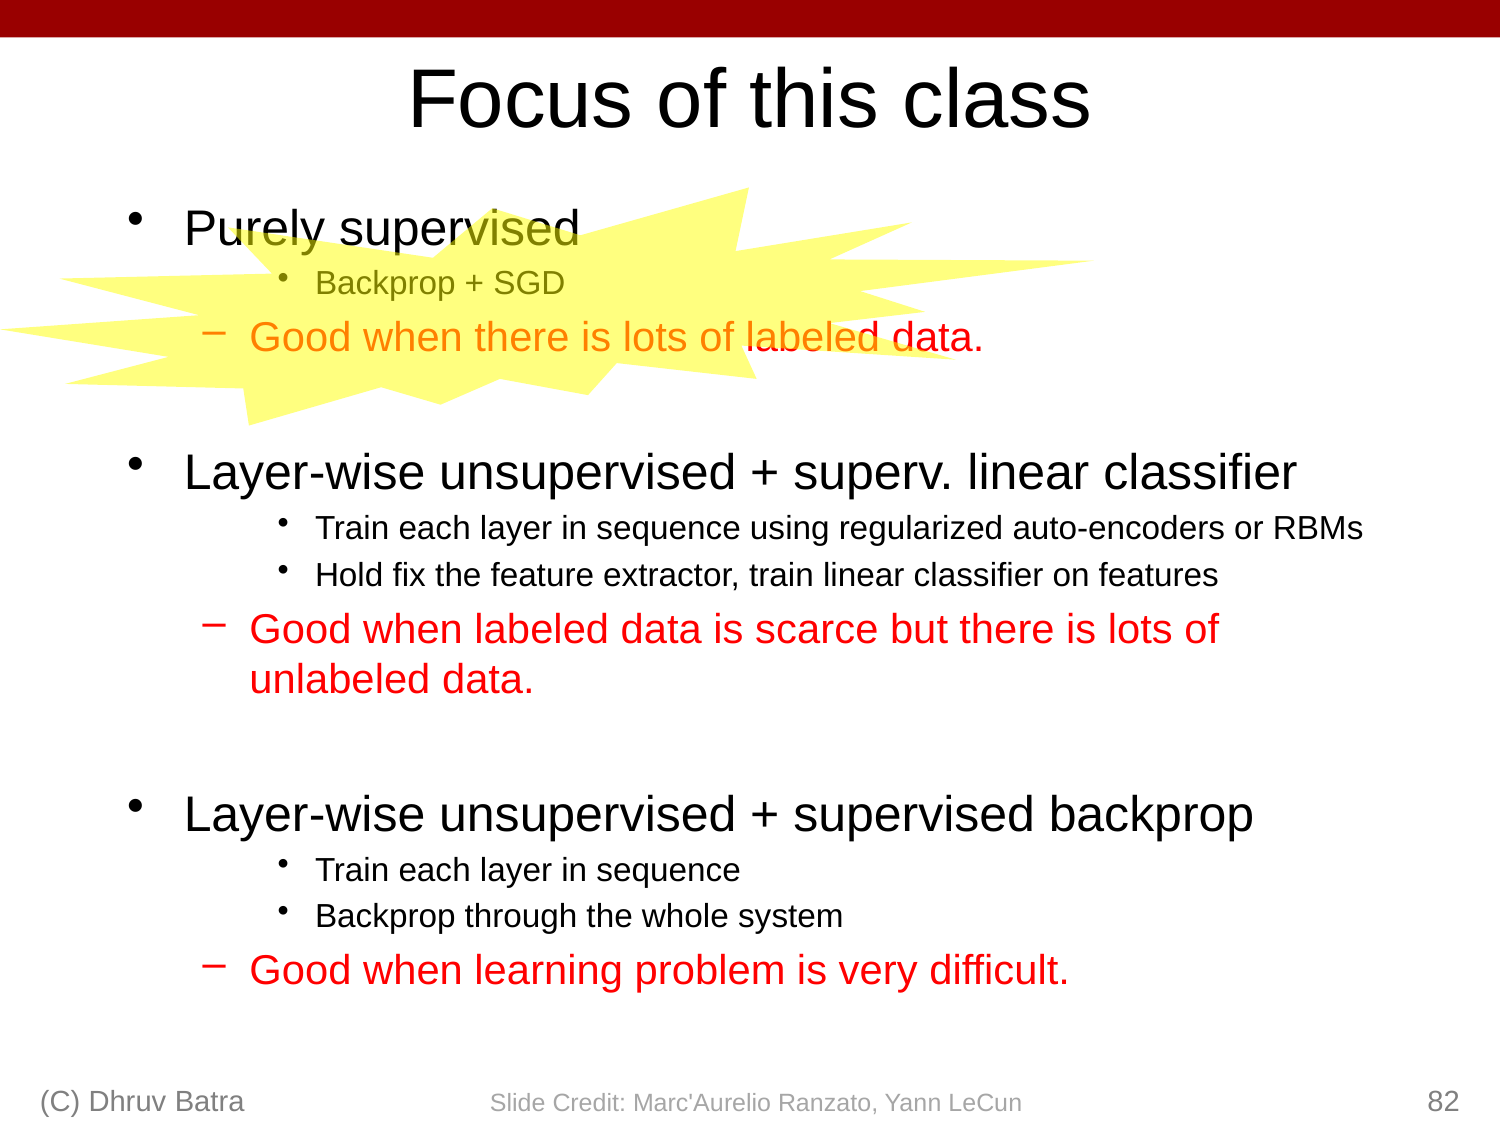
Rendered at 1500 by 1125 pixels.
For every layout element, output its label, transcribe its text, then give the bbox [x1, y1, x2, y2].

text_box Slide Credit: Marc'Aurelio Ranzato, Yann LeCun [475, 1079, 1039, 1124]
footer (C) Dhruv Batra [24, 1049, 501, 1125]
title Focus of this class [112, 37, 1388, 151]
slide_number 82 [1162, 1049, 1476, 1125]
list Purely supervised Backprop + SGD Good when there is lots of labeled data. Layer-wise unsupervised + superv. linear classifier Train each layer in sequence using regularized auto-encoders or RBMs Hold fix the feature extractor, train linear classifier on features Good when labeled data is scarce but there is lots of unlabeled data. Layer-wise unsupervised + supervised backprop Train each layer in sequence Backprop through the whole system Good when learning problem is very difficult. [112, 187, 1388, 1051]
text_box [0, 187, 1094, 426]
